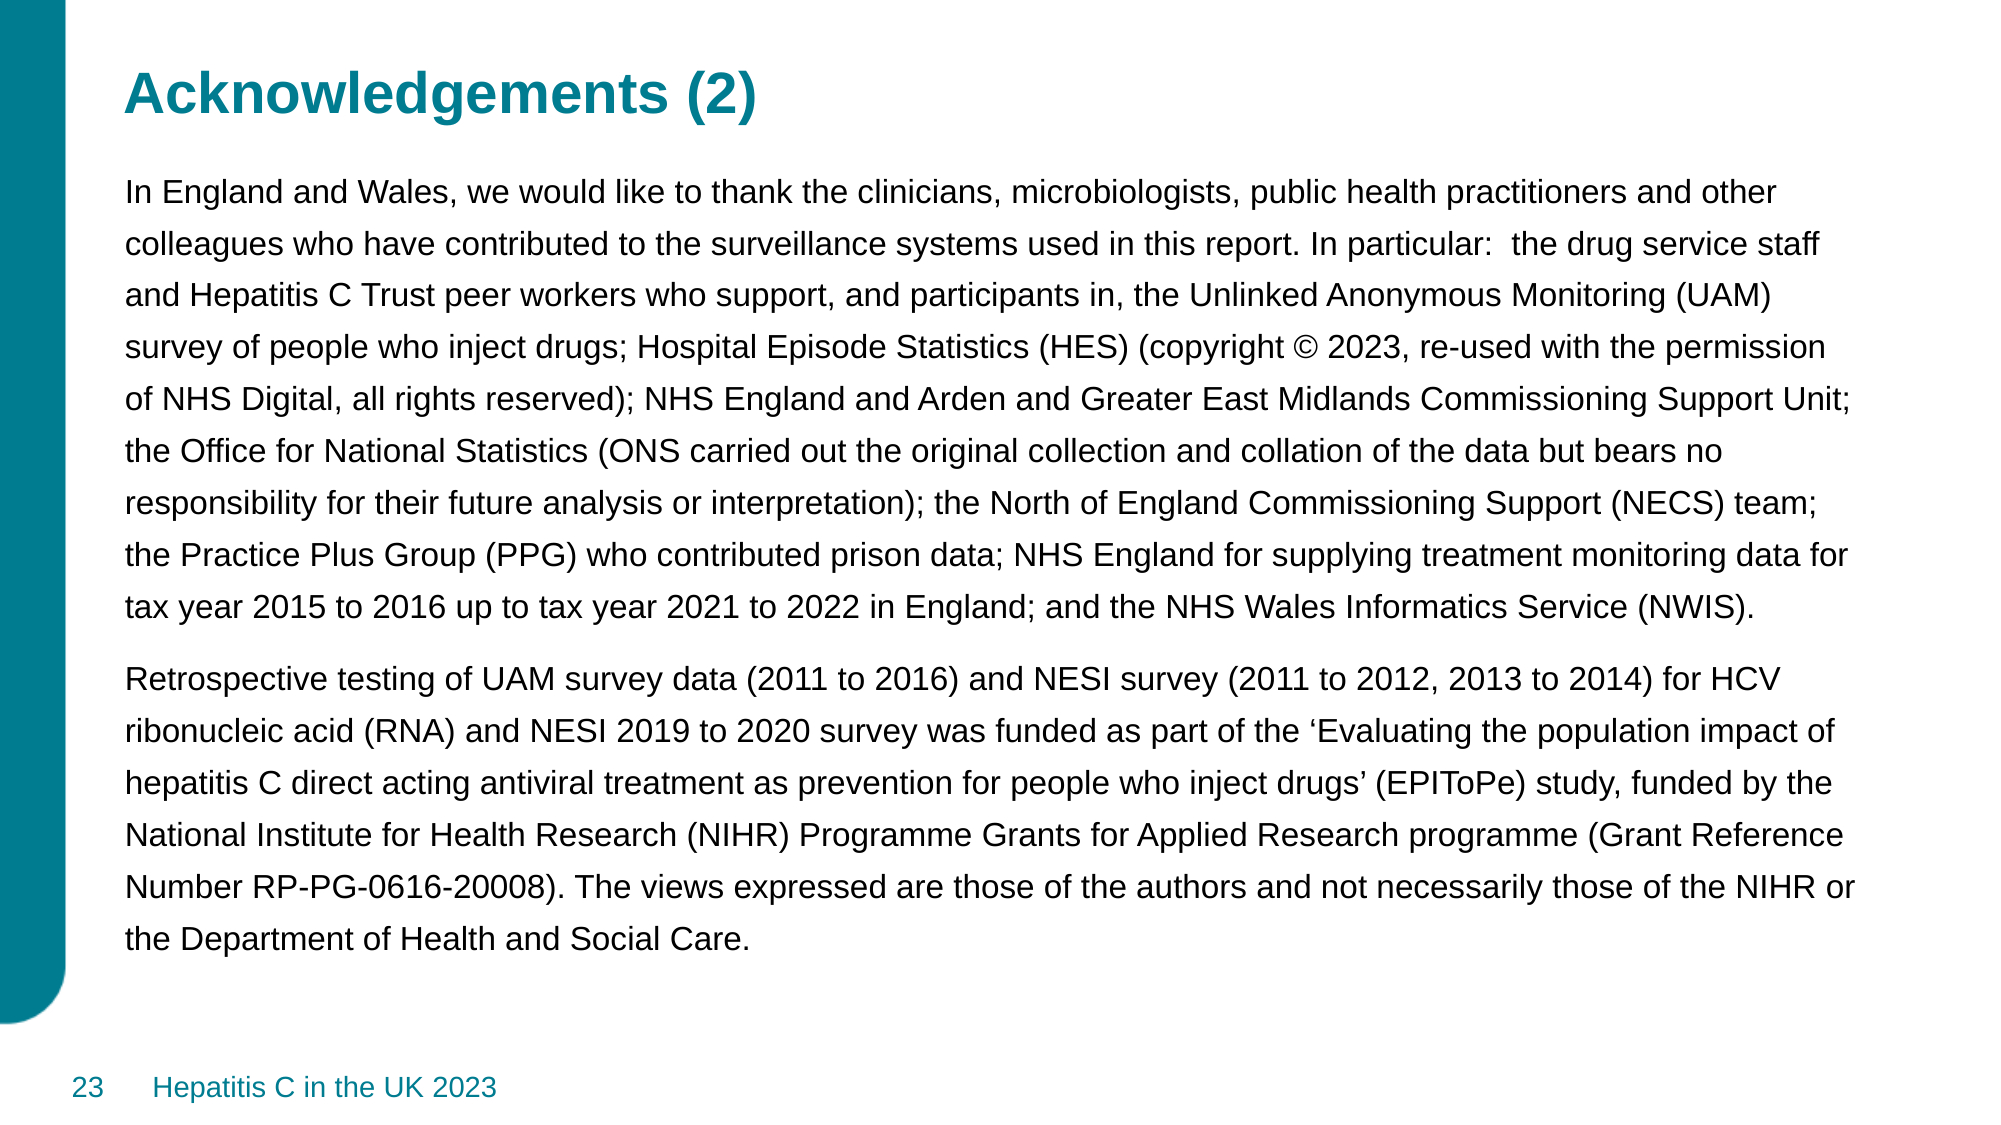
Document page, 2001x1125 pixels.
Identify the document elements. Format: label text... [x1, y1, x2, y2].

title Acknowledgements (2) [108, 55, 811, 153]
slide_number 23 [21, 1056, 120, 1117]
footer Hepatitis C in the UK 2023 [137, 1056, 1780, 1116]
list In England and Wales, we would like to thank the clinicians, microbiologists, public health practitioners and other colleagues who have contributed to the surveillance systems used in this report. In particular: the drug service staff and Hepatitis C Trust peer workers who support, and participants in, the Unlinked Anonymous Monitoring (UAM) survey of people who inject drugs; Hospital Episode Statistics (HES) (copyright © 2023, re-used with the permission of NHS Digital, all rights reserved); NHS England and Arden and Greater East Midlands Commissioning Support Unit; the Office for National Statistics (ONS carried out the original collection and collation of the data but bears no responsibility for their future analysis or interpretation); the North of England Commissioning Support (NECS) team; the Practice Plus Group (PPG) who contributed prison data; NHS England for supplying treatment monitoring data for tax year 2015 to 2016 up to tax year 2021 to 2022 in England; and the NHS Wales Informatics Service (NWIS). Retrospective testing of UAM survey data (2011 to 2016) and NESI survey (2011 to 2012, 2013 to 2014) for HCV ribonucleic acid (RNA) and NESI 2019 to 2020 survey was funded as part of the ‘Evaluating the population impact of hepatitis C direct acting antiviral treatment as prevention for people who inject drugs’ (EPIToPe) study, funded by the National Institute for Health Research (NIHR) Programme Grants for Applied Research programme (Grant Reference Number RP-PG-0616-20008). The views expressed are those of the authors and not necessarily those of the NIHR or the Department of Health and Social Care. [109, 150, 1880, 975]
